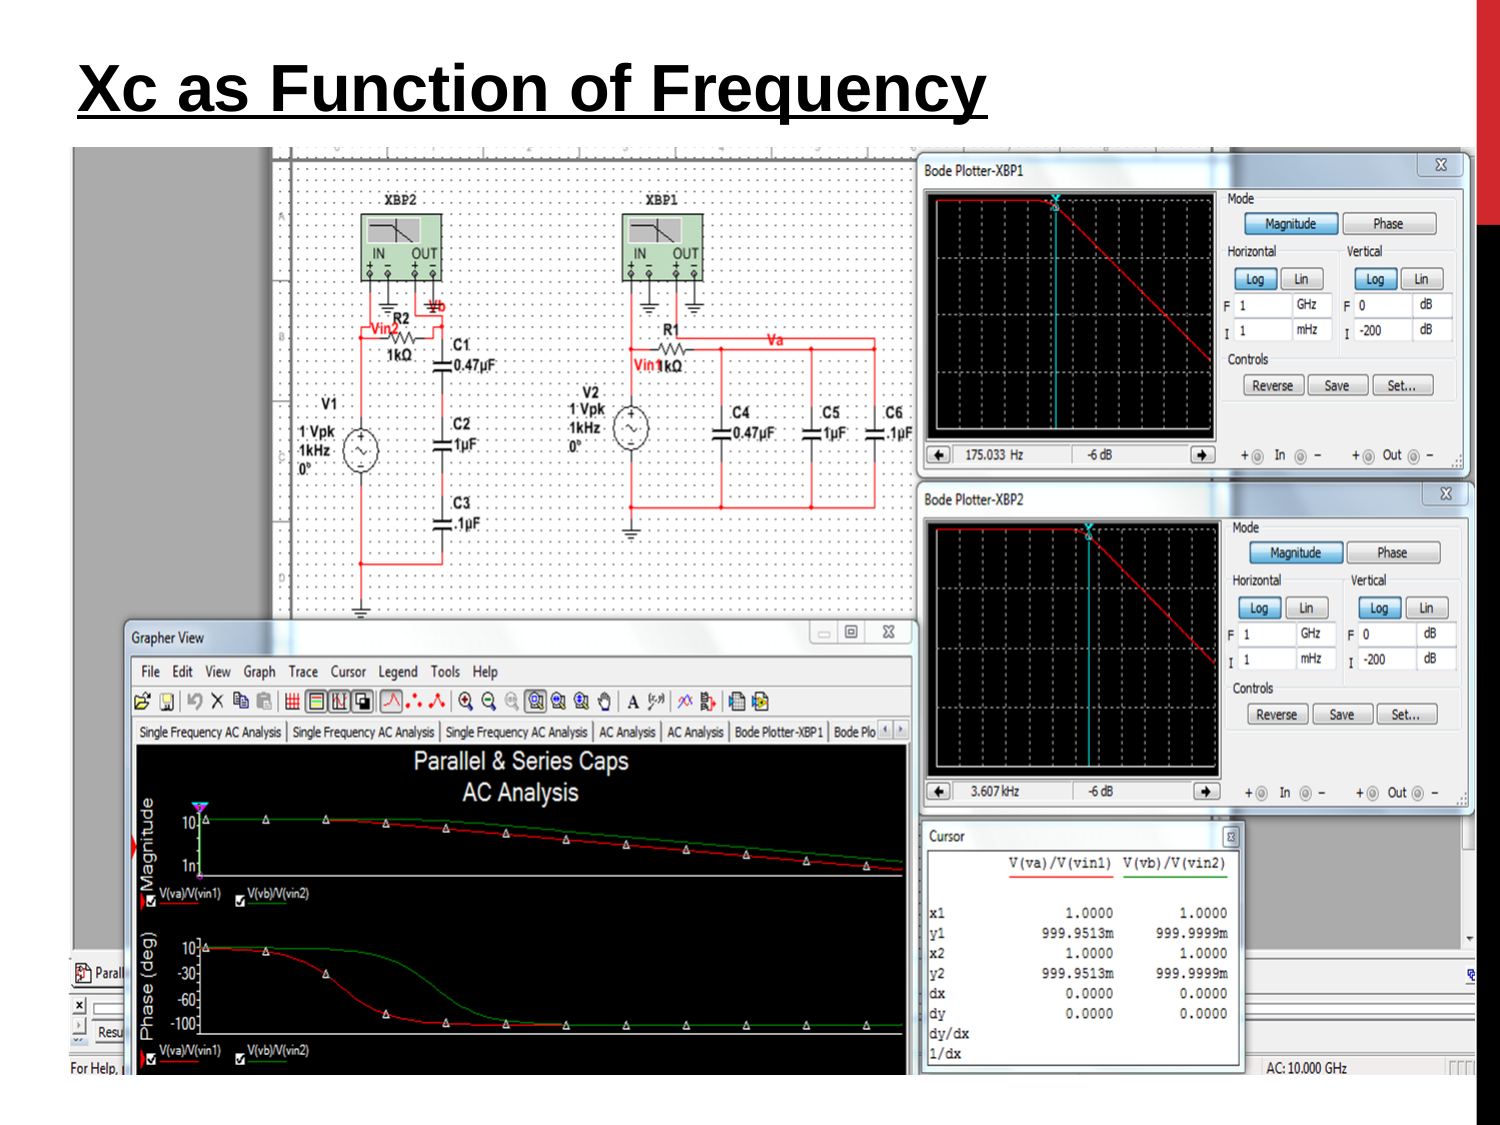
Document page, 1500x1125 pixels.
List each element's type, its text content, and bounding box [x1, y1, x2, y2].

picture [24, 147, 1476, 1076]
text_box Xc as Function of Frequency [62, 37, 1200, 133]
